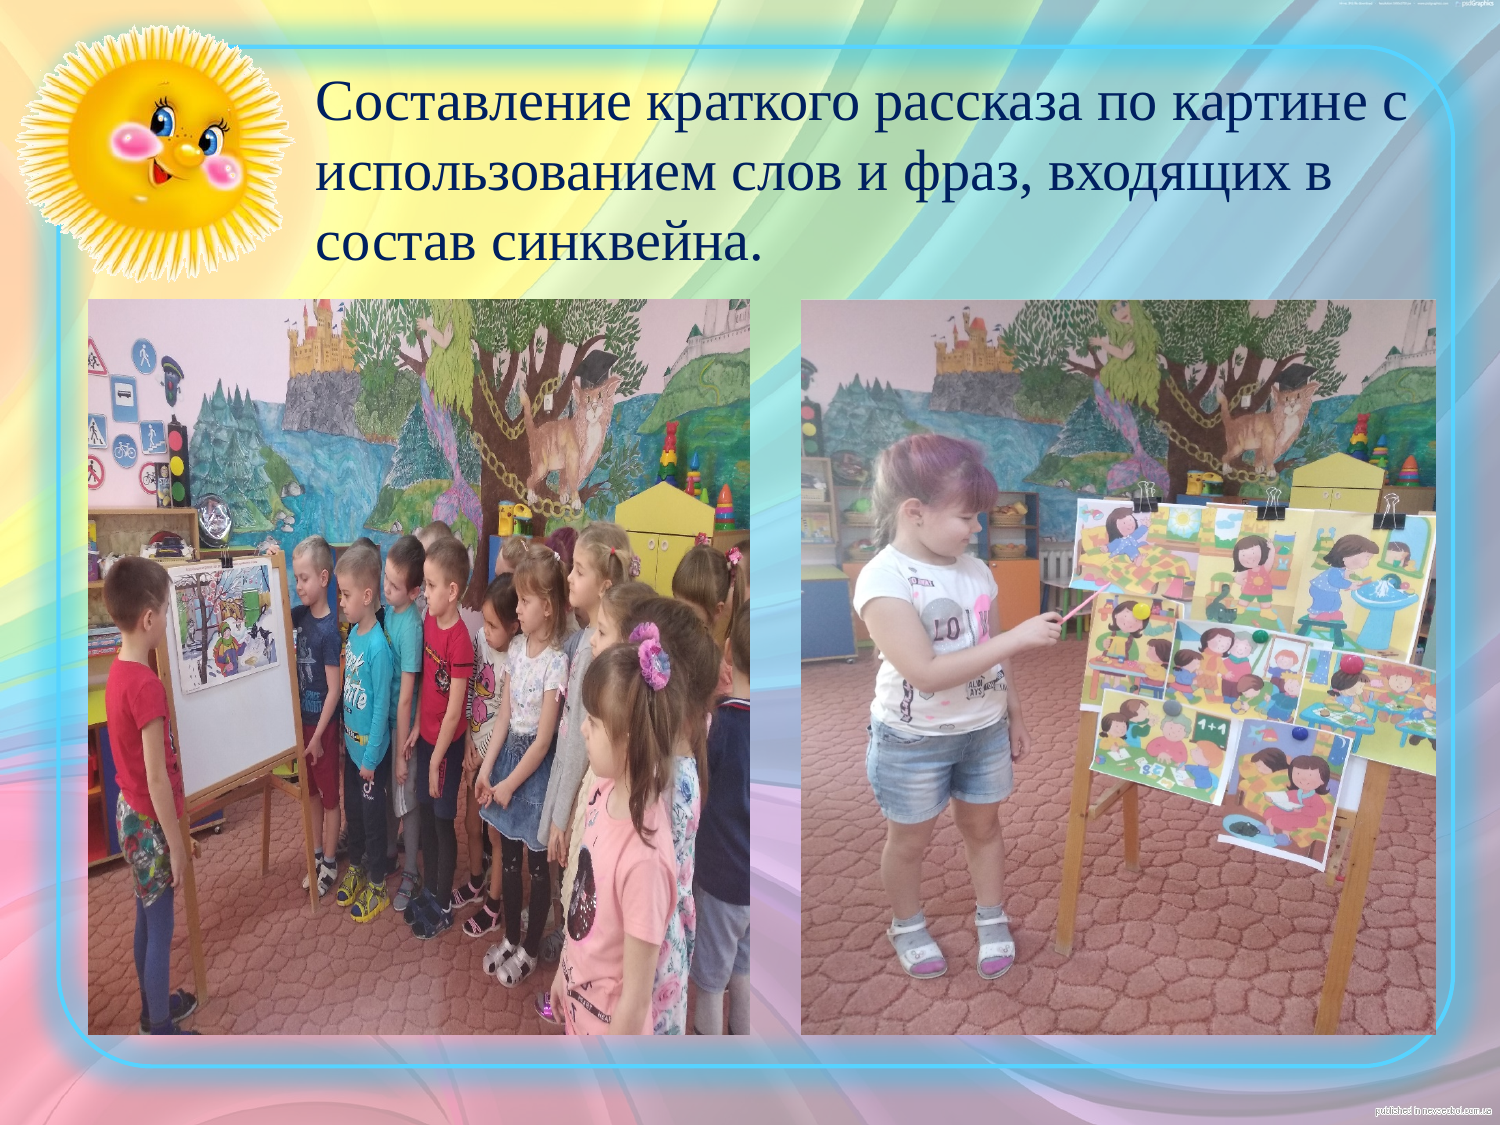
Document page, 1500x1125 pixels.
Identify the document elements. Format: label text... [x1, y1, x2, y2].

picture [11, 11, 1486, 1036]
text_box Составление краткого рассказа по картине с использованием слов и фраз, входящих в состав синквейна. [301, 54, 1483, 280]
